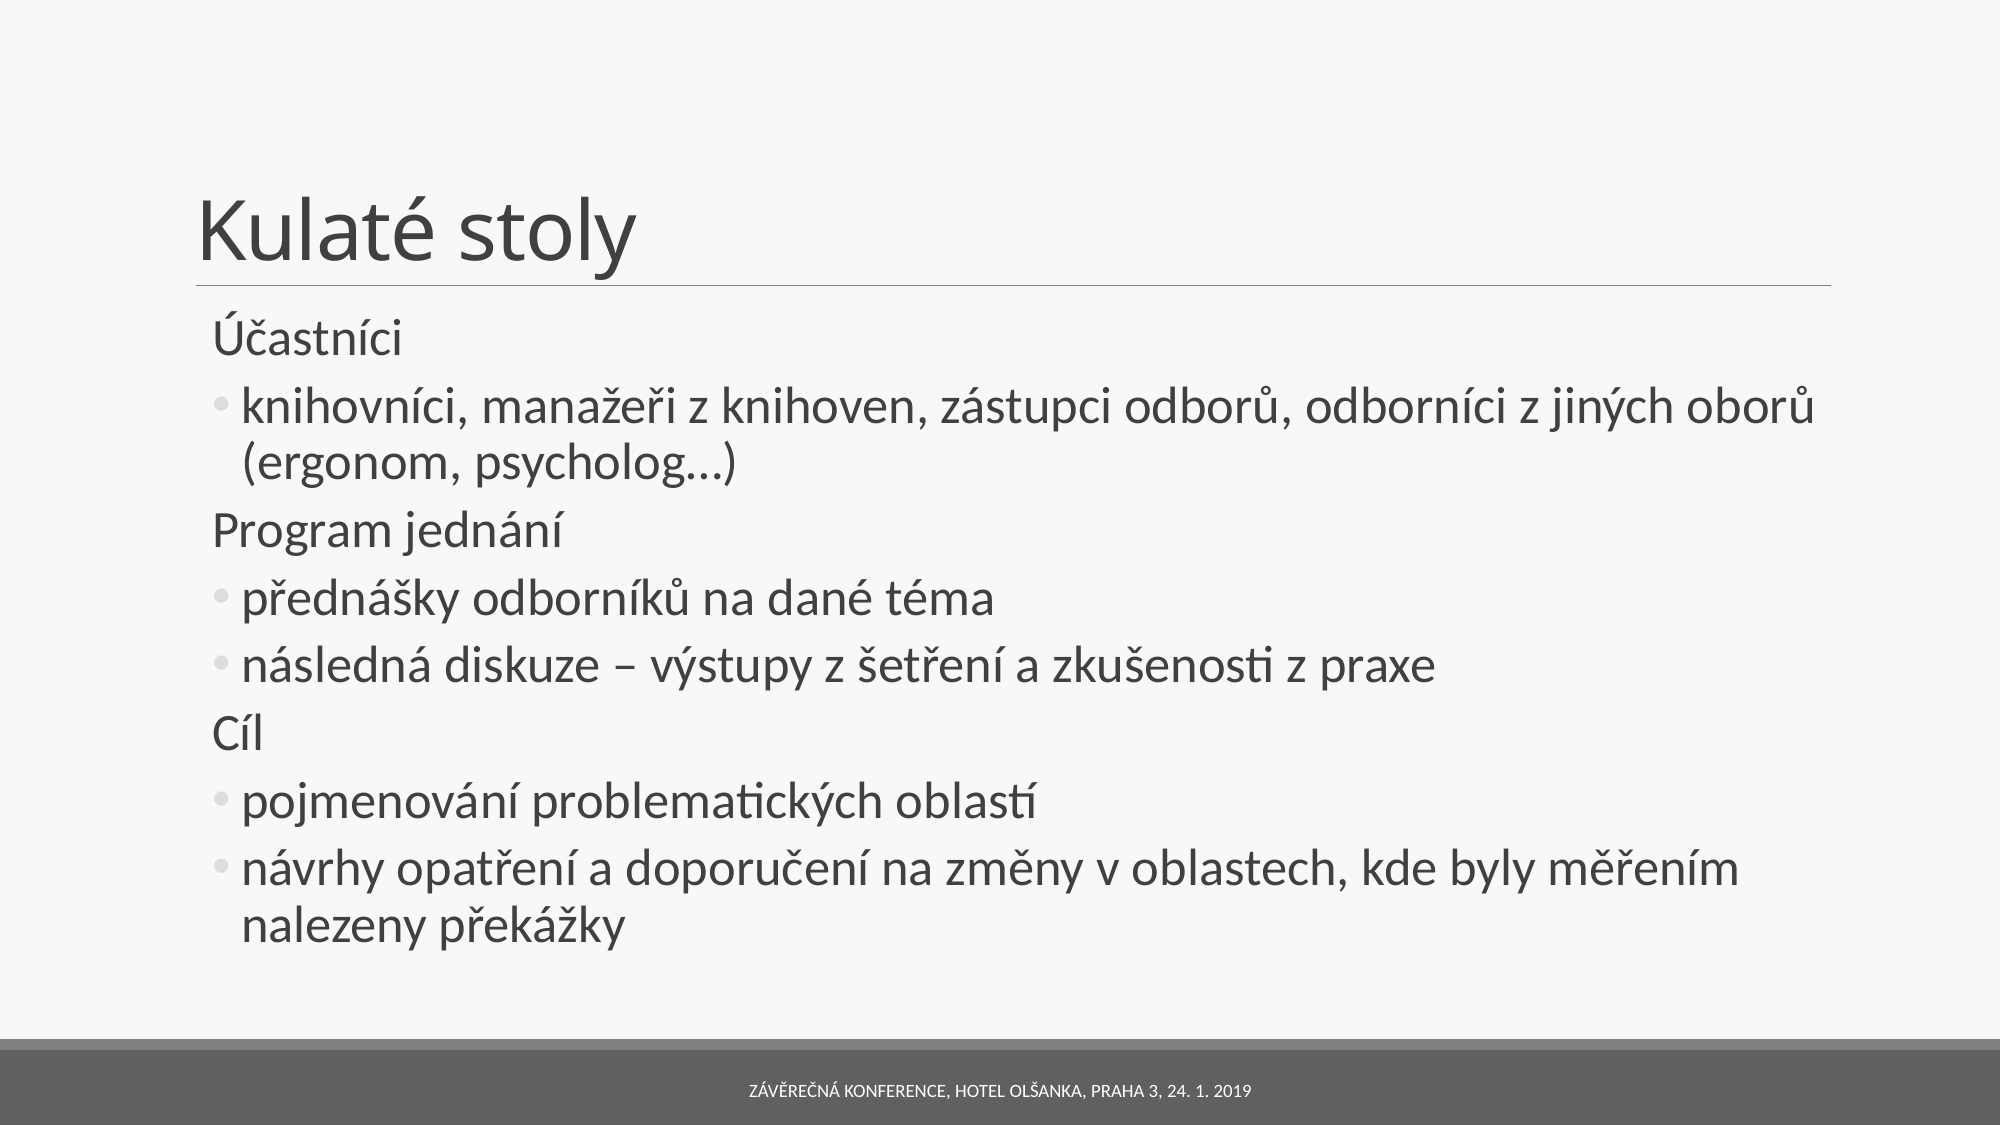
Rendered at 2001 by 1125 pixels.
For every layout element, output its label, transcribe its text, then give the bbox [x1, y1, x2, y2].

title Kulaté stoly [180, 47, 1830, 285]
list Účastníci knihovníci, manažeři z knihoven, zástupci odborů, odborníci z jiných oborů (ergonom, psycholog…) Program jednání přednášky odborníků na dané téma následná diskuze – výstupy z šetření a zkušenosti z praxe Cíl pojmenování problematických oblastí návrhy opatření a doporučení na změny v oblastech, kde byly měřením nalezeny překážky [180, 302, 1830, 963]
footer Závěrečná konference, hotel Olšanka, Praha 3, 24. 1. 2019 [604, 1059, 1396, 1120]
